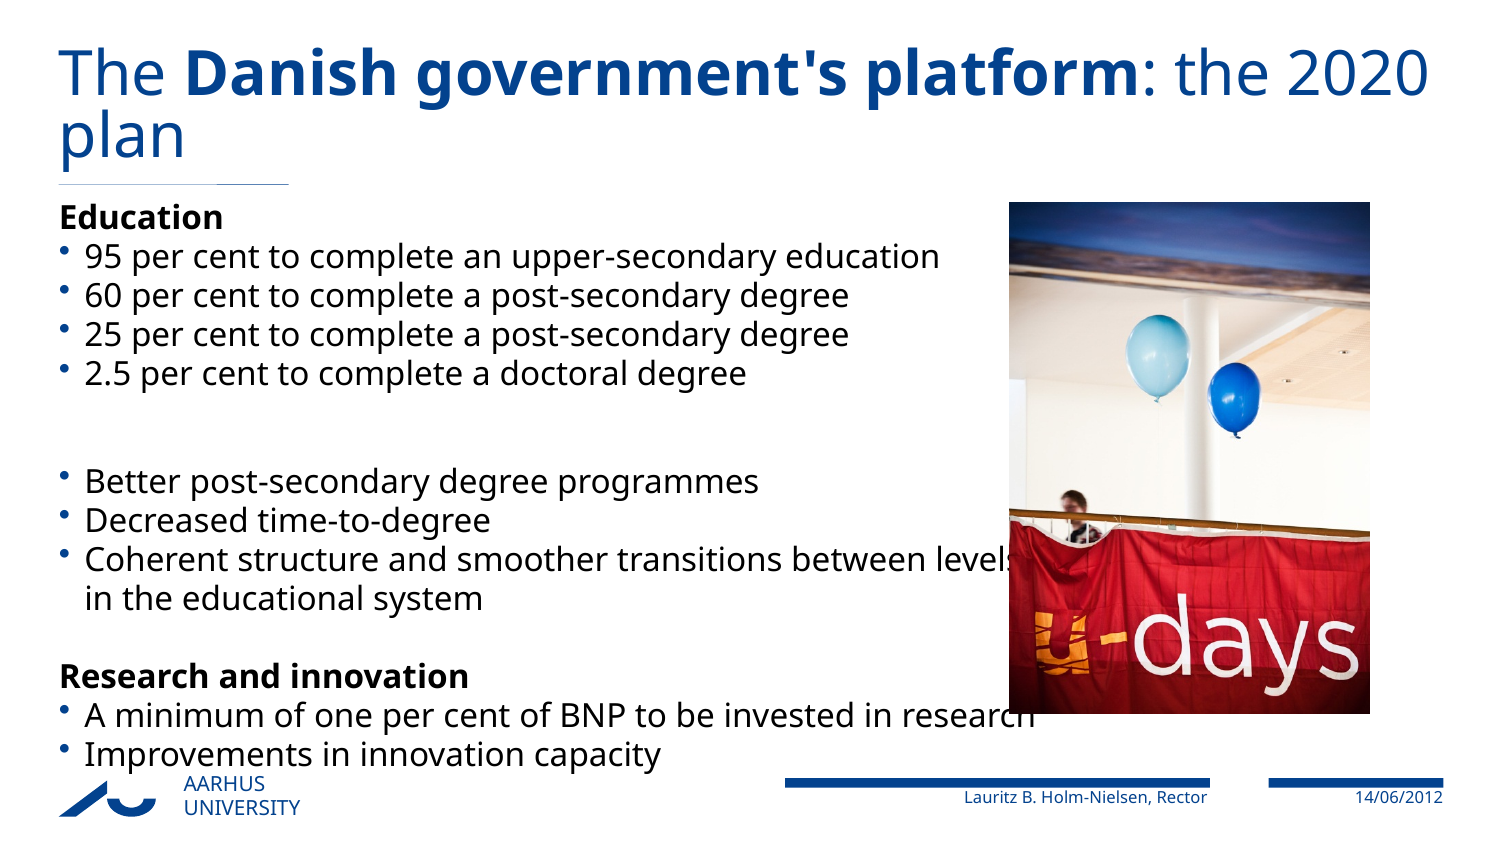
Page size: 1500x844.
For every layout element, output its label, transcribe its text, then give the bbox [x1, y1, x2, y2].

picture [1009, 202, 1370, 714]
list Education 95 per cent to complete an upper-secondary education 60 per cent to complete a post-secondary degree 25 per cent to complete a post-secondary degree 2.5 per cent to complete a doctoral degree Better post-secondary degree programmes Decreased time-to-degree Coherent structure and smoother transitions between levels in the educational system Research and innovation A minimum of one per cent of BNP to be invested in research Improvements in innovation capacity [58, 196, 1046, 748]
title The Danish government's platform: the 2020 plan [58, 52, 1441, 171]
